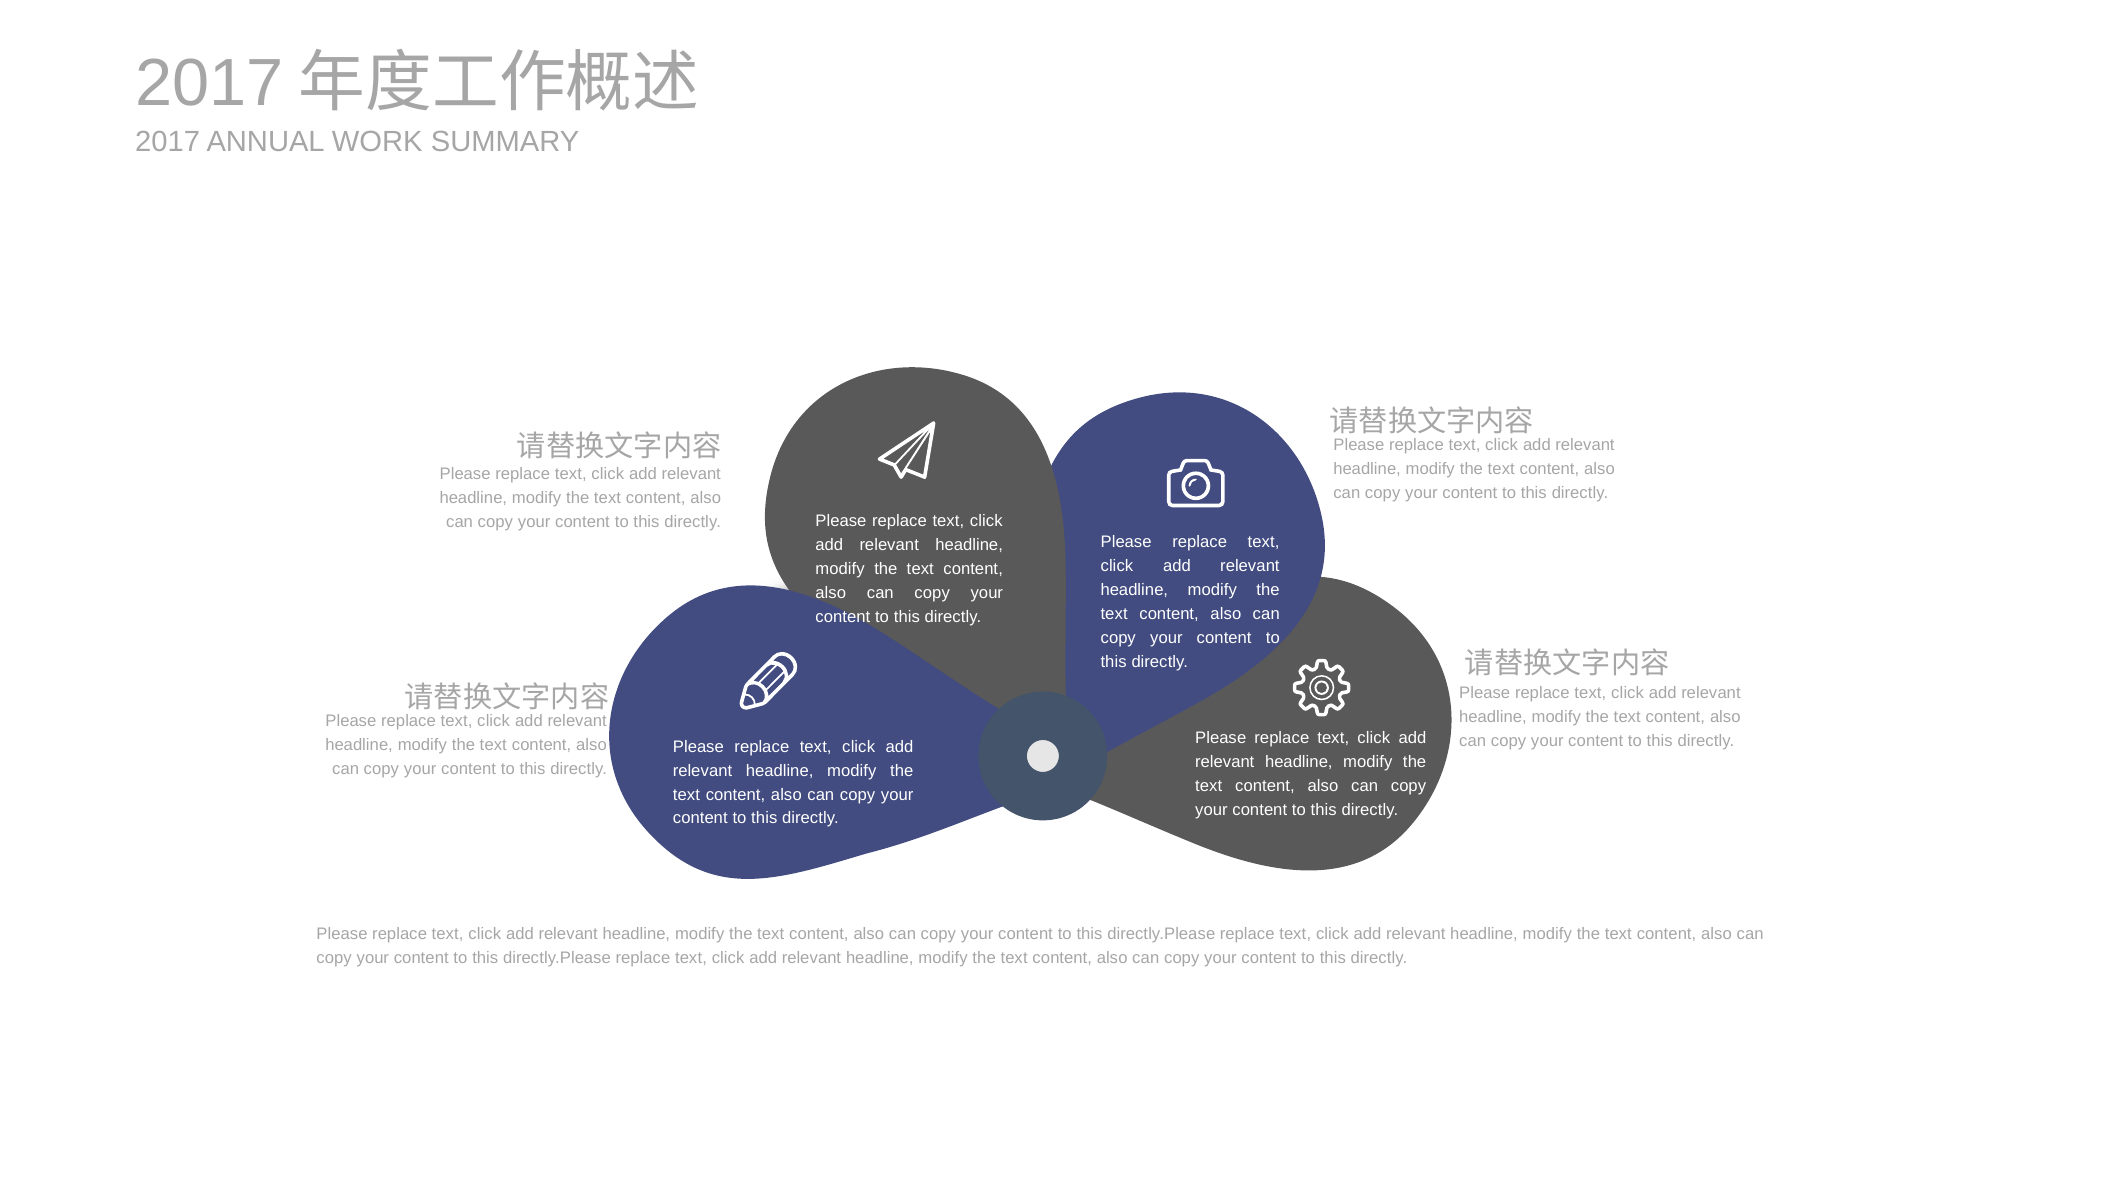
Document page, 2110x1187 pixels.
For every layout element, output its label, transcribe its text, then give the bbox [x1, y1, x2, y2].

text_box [295, 671, 611, 777]
text_box 2017年度工作概述 [135, 38, 783, 119]
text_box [1459, 637, 1771, 749]
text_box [409, 420, 624, 530]
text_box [1442, 395, 1644, 501]
text_box 2017 ANNUAL WORK SUMMARY [135, 122, 596, 158]
text_box Please replace text, click add relevant headline, modify the text content, also can copy your content to this directly.Please replace text, click add relevant headline, modify the text content, also can copy your content to this directly.Please replace text, click add relevant headline, modify the text content, also can copy your content to this directly. [316, 918, 1793, 967]
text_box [624, 373, 1442, 921]
